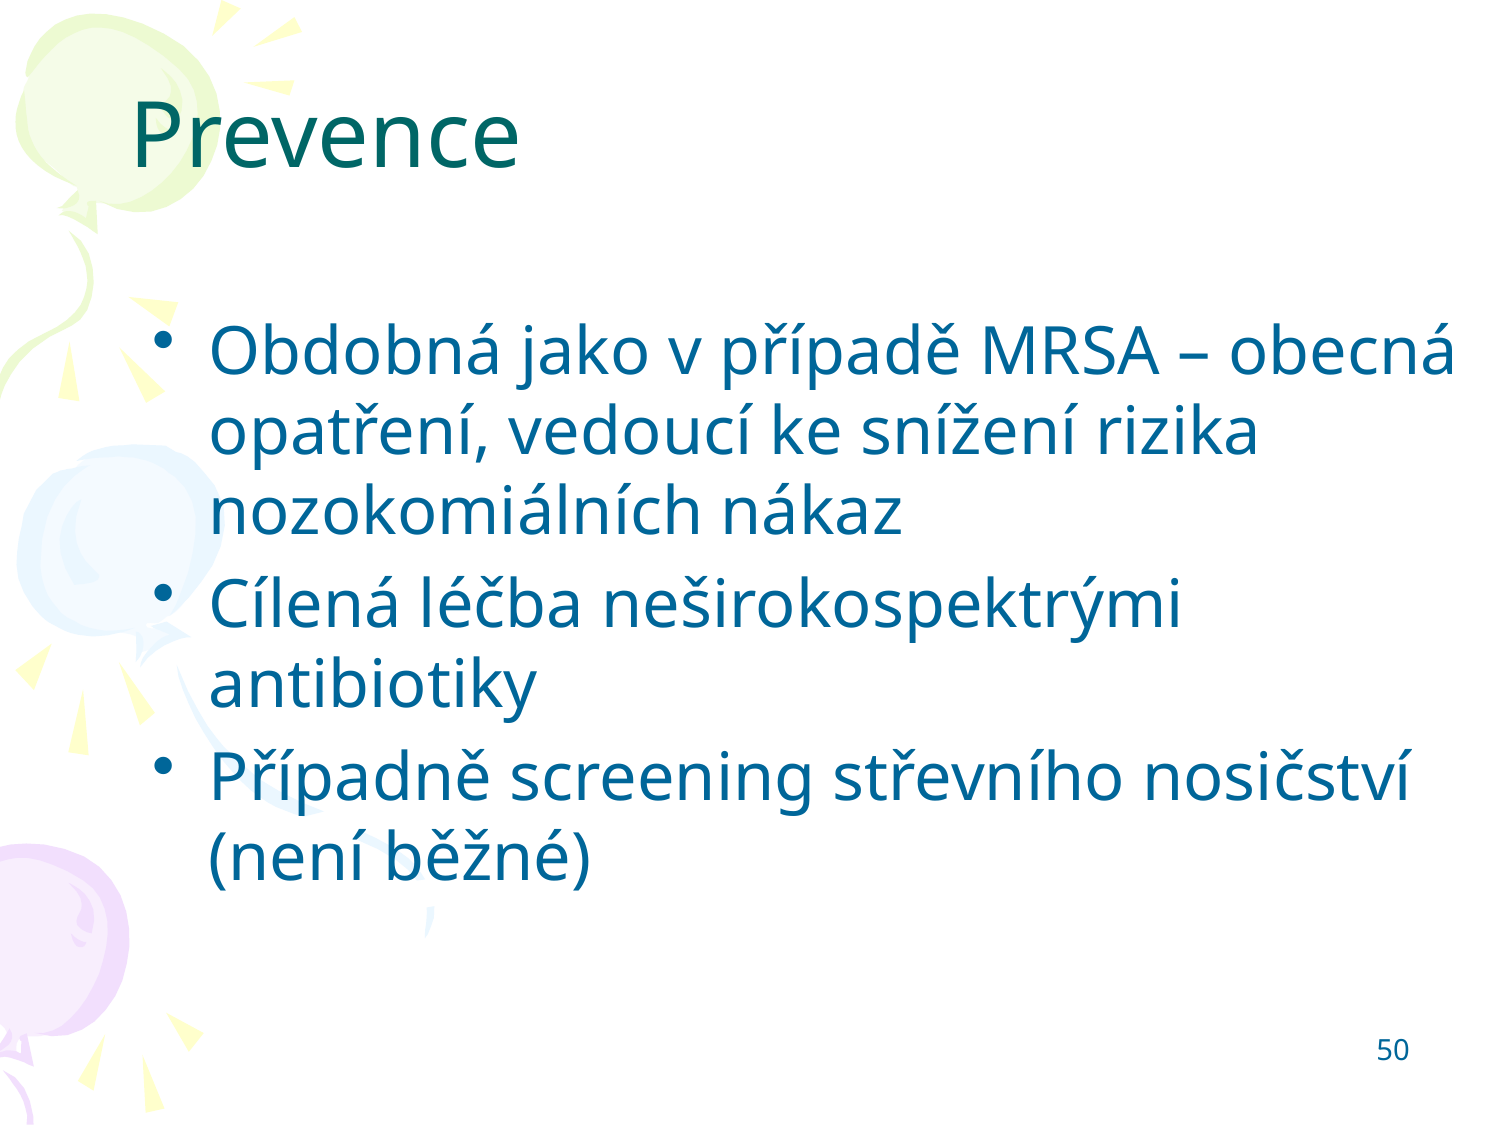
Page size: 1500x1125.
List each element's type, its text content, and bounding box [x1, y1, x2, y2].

title Prevence [92, 0, 560, 195]
list Obdobná jako v případě MRSA – obecná opatření, vedoucí ke snížení rizika nozokomiálních nákaz Cílená léčba neširokospektrými antibiotiky Případně screening střevního nosičství (není běžné) [137, 299, 1500, 1125]
